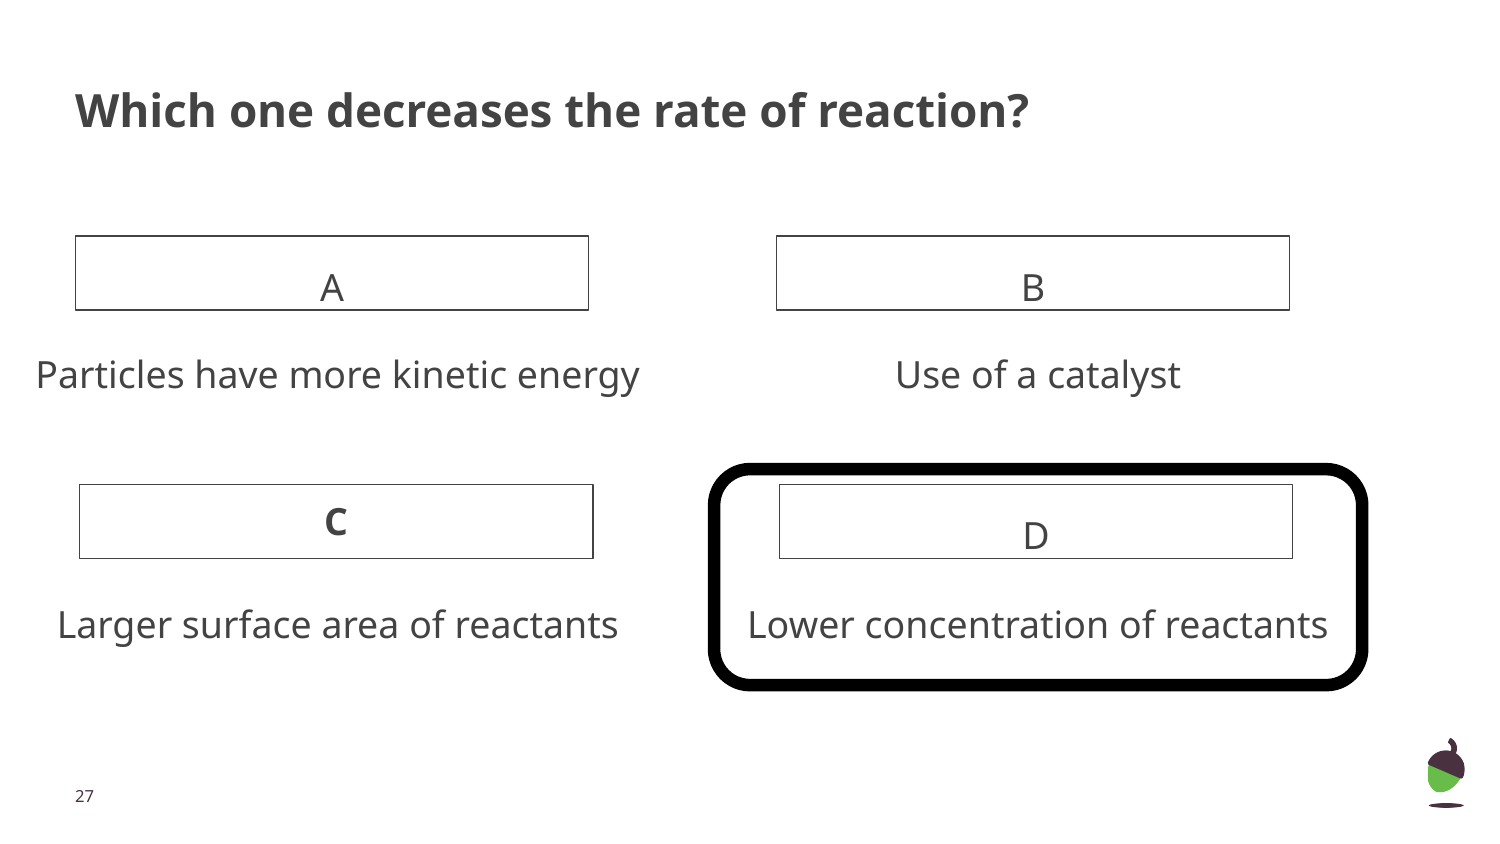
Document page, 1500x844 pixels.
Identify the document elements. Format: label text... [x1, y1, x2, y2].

title Which one decreases the rate of reaction? [75, 72, 1342, 207]
list Use of a catalyst [714, 337, 1363, 442]
list Particles have more kinetic energy [14, 337, 663, 442]
slide_number ‹#› [75, 786, 194, 816]
subtitle B [776, 235, 1290, 311]
list Larger surface area of reactants [14, 587, 663, 692]
list Lower concentration of reactants [714, 653, 1363, 692]
list C [79, 484, 593, 559]
text_box [714, 469, 1363, 686]
subtitle A [75, 235, 589, 311]
picture [1427, 738, 1465, 808]
